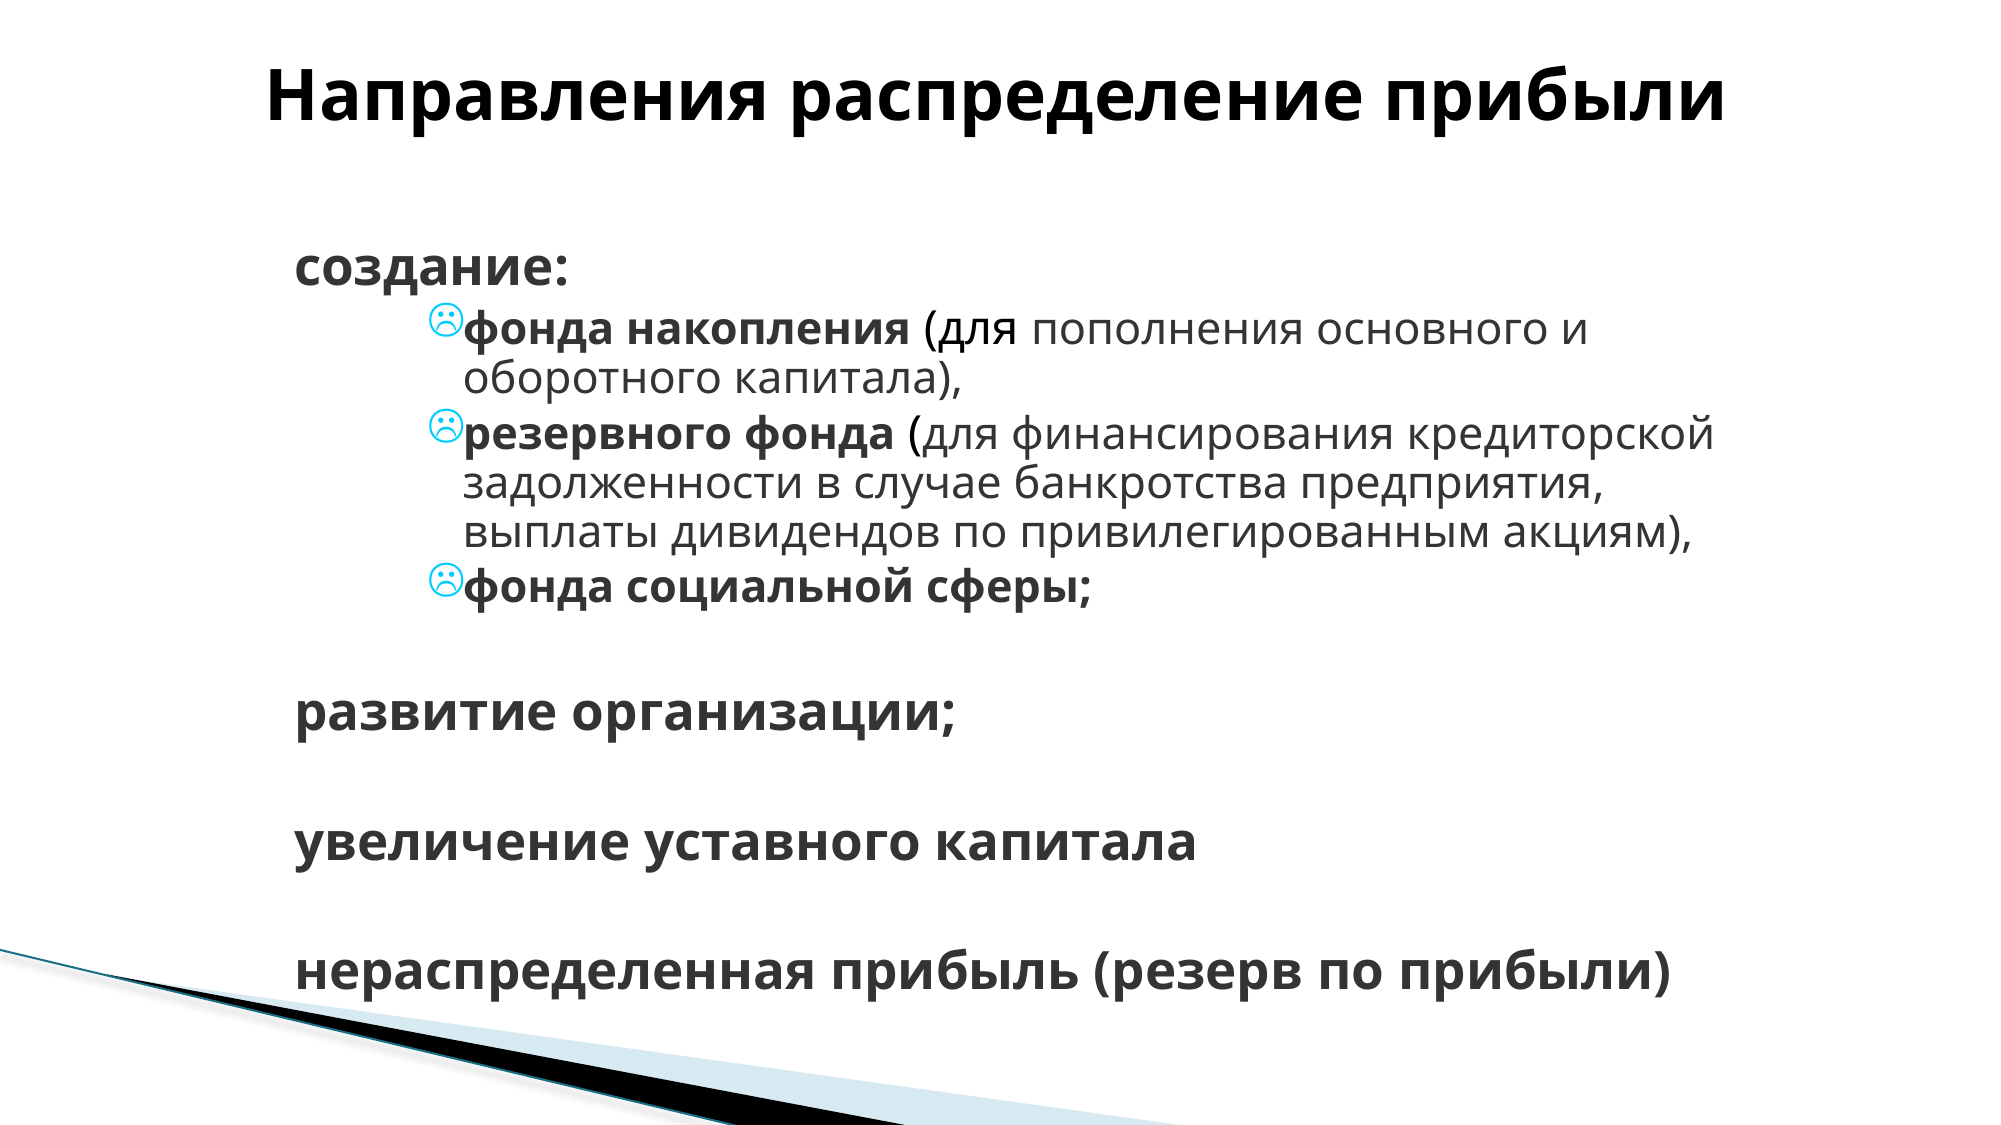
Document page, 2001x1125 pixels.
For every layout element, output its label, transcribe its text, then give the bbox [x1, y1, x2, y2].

title Направления распределение прибыли [249, 0, 1750, 185]
list создание: фонда накопления (для пополнения основного и оборотного капитала), резервного фонда (для финансирования кредиторской задолженности в случае банкротства предприятия, выплаты дивидендов по привилегированным акциям), фонда социальной сферы; развитие организации; увеличение уставного капитала нераспределенная прибыль (резерв по прибыли) [279, 232, 1733, 1024]
